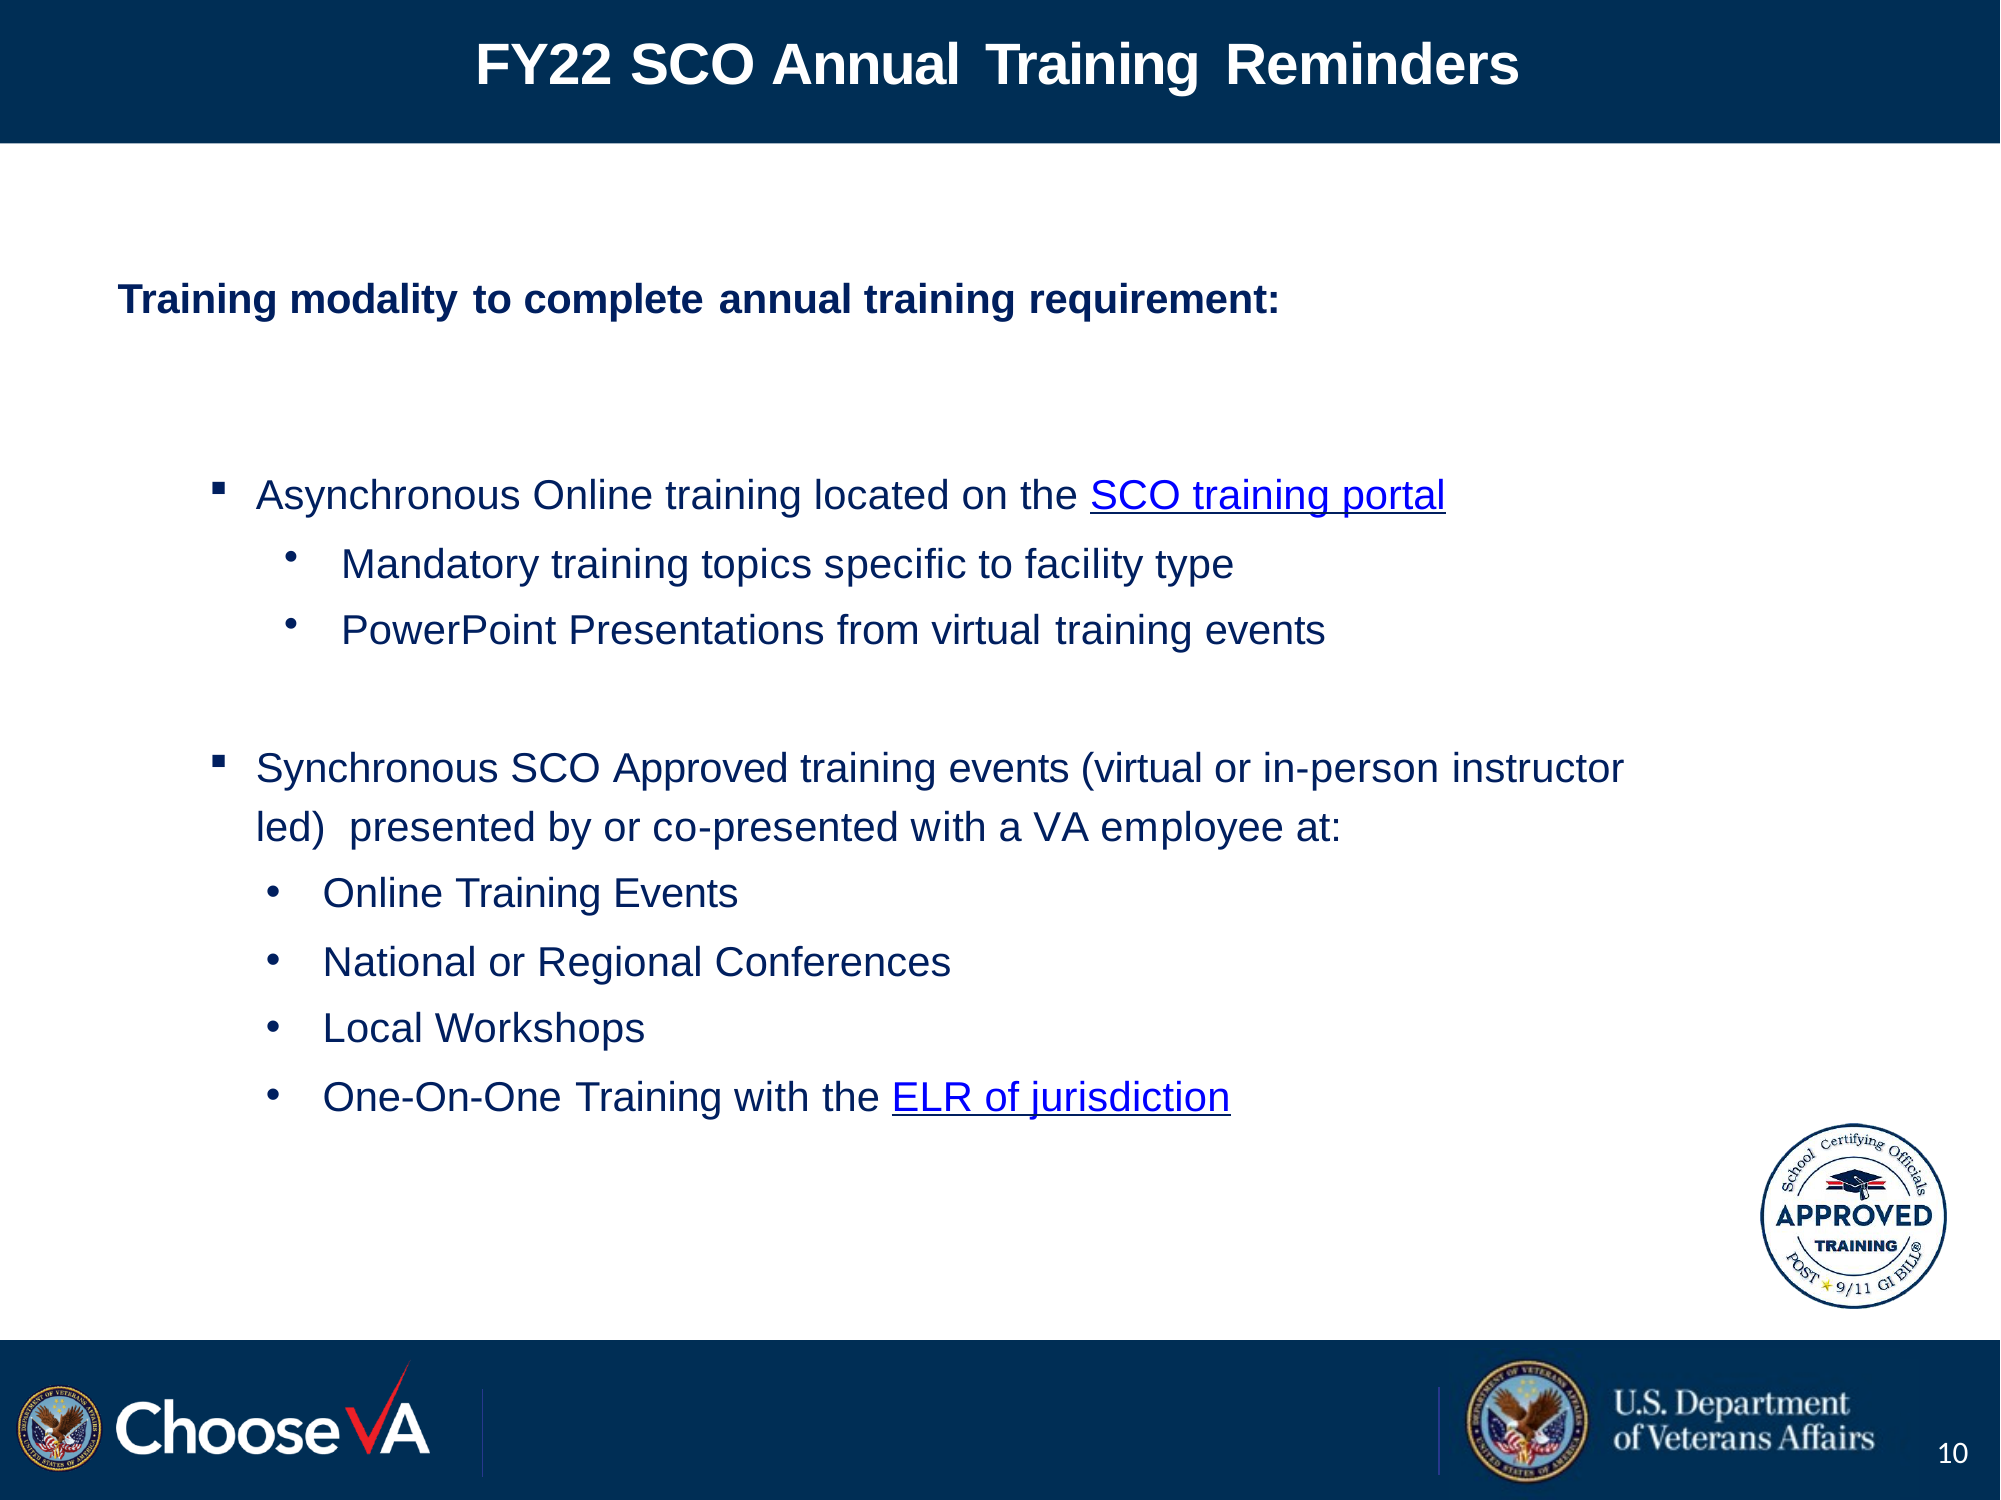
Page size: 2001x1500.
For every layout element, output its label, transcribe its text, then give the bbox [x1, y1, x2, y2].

text_box Training modality to complete annual training requirement: [115, 269, 1285, 322]
text_box 10 [1930, 1437, 1979, 1471]
title FY22 SCO Annual Training Reminders [473, 24, 1527, 278]
picture [1449, 1348, 1919, 1500]
picture [16, 1359, 430, 1472]
picture [1760, 1123, 1947, 1309]
text_box Asynchronous Online training located on the SCO training portal Mandatory training topics specific to facility type PowerPoint Presentations from virtual training events Synchronous SCO Approved training events (virtual or in-person instructor led) presented by or co-presented with a VA employee at: Online Training Events National or Regional Conferences Local Workshops One-On-One Training with the ELR of jurisdiction [207, 447, 1708, 1120]
